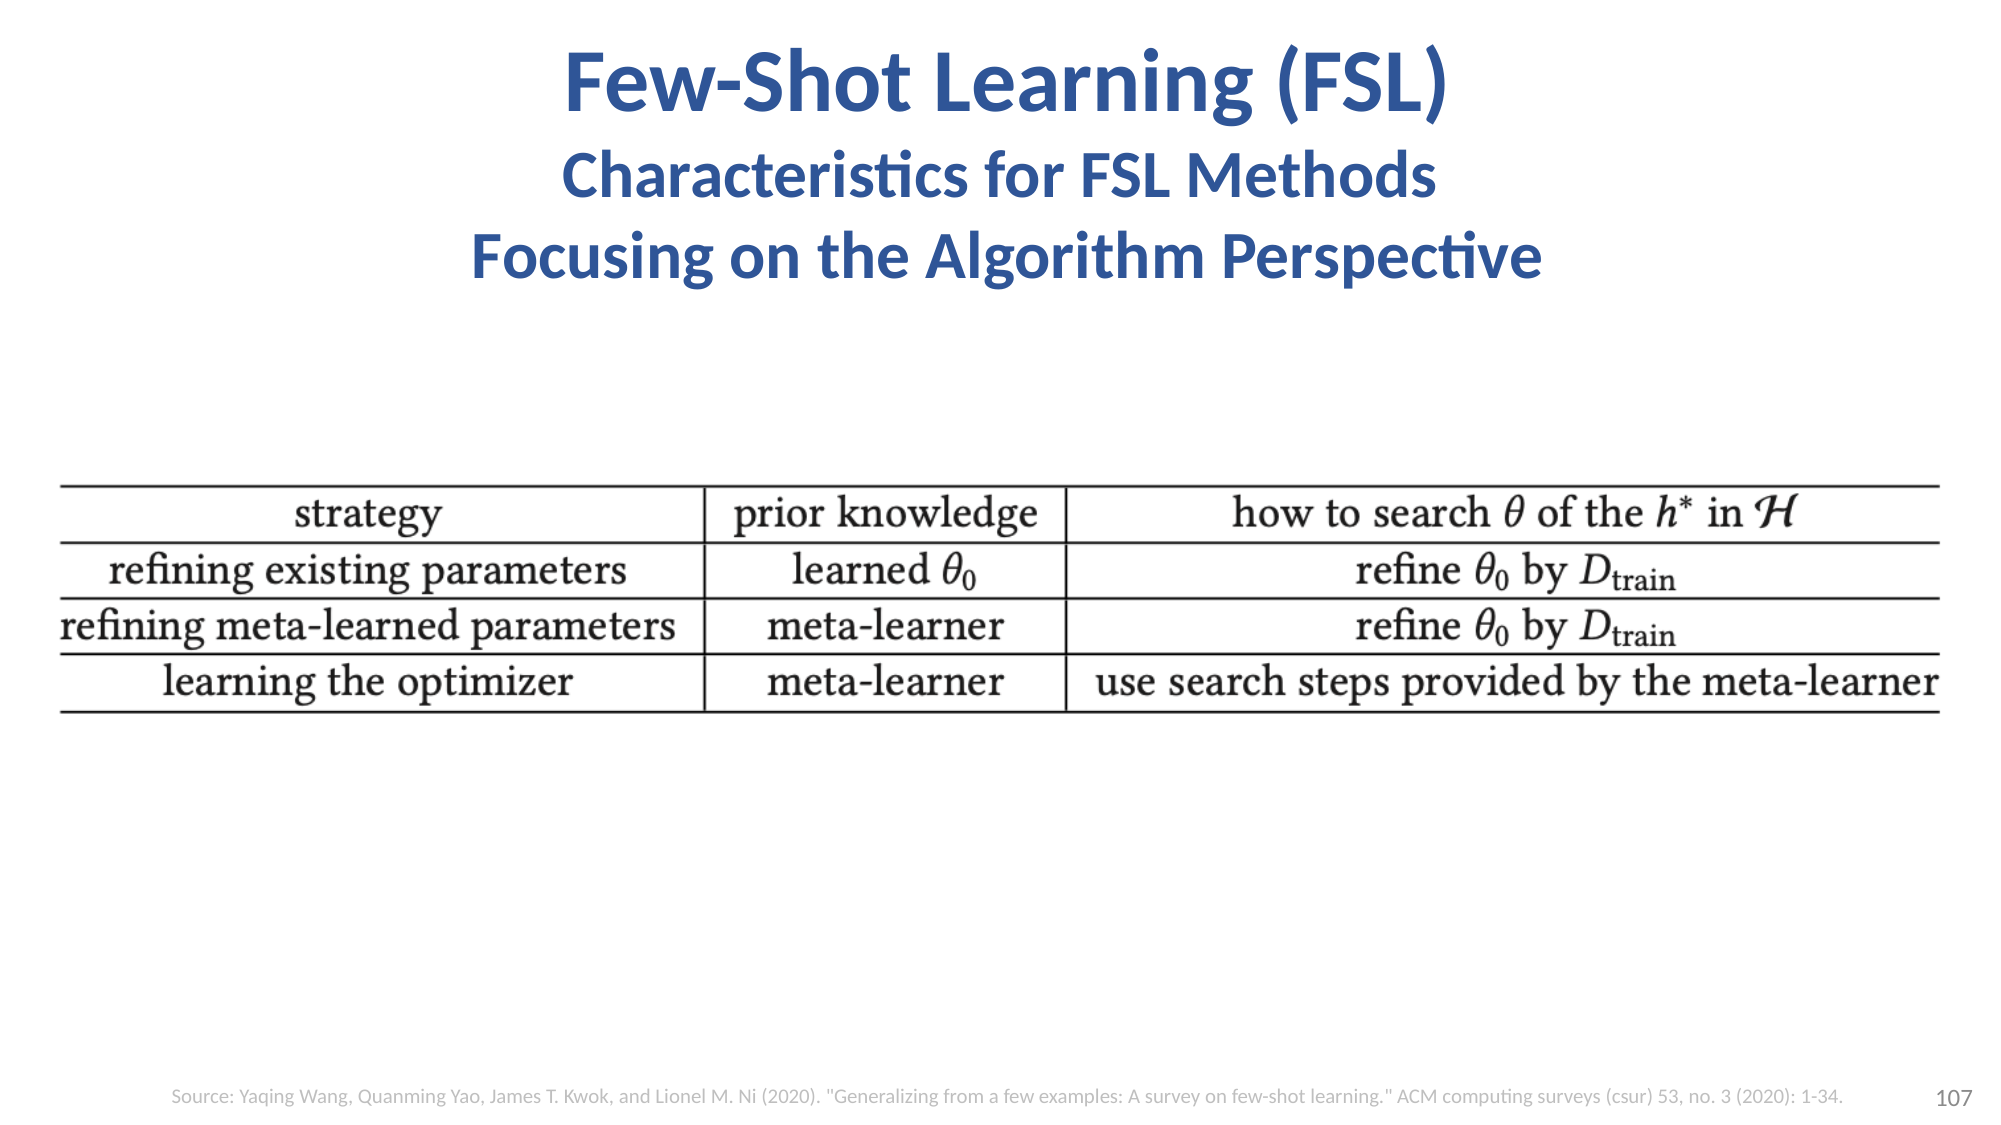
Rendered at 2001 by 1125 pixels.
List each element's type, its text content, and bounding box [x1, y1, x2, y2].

title Few-Shot Learning (FSL) Characteristics for FSL Methods Focusing on the Algorithm Perspective [87, 13, 1929, 300]
slide_number 107 [1869, 1076, 1989, 1116]
text_box Source: Yaqing Wang, Quanming Yao, James T. Kwok, and Lionel M. Ni (2020). "Generalizing from a few examples: A survey on few-shot learning." ACM computing surveys (csur) 53, no. 3 (2020): 1-34. [147, 1075, 1869, 1116]
picture [48, 471, 1952, 731]
